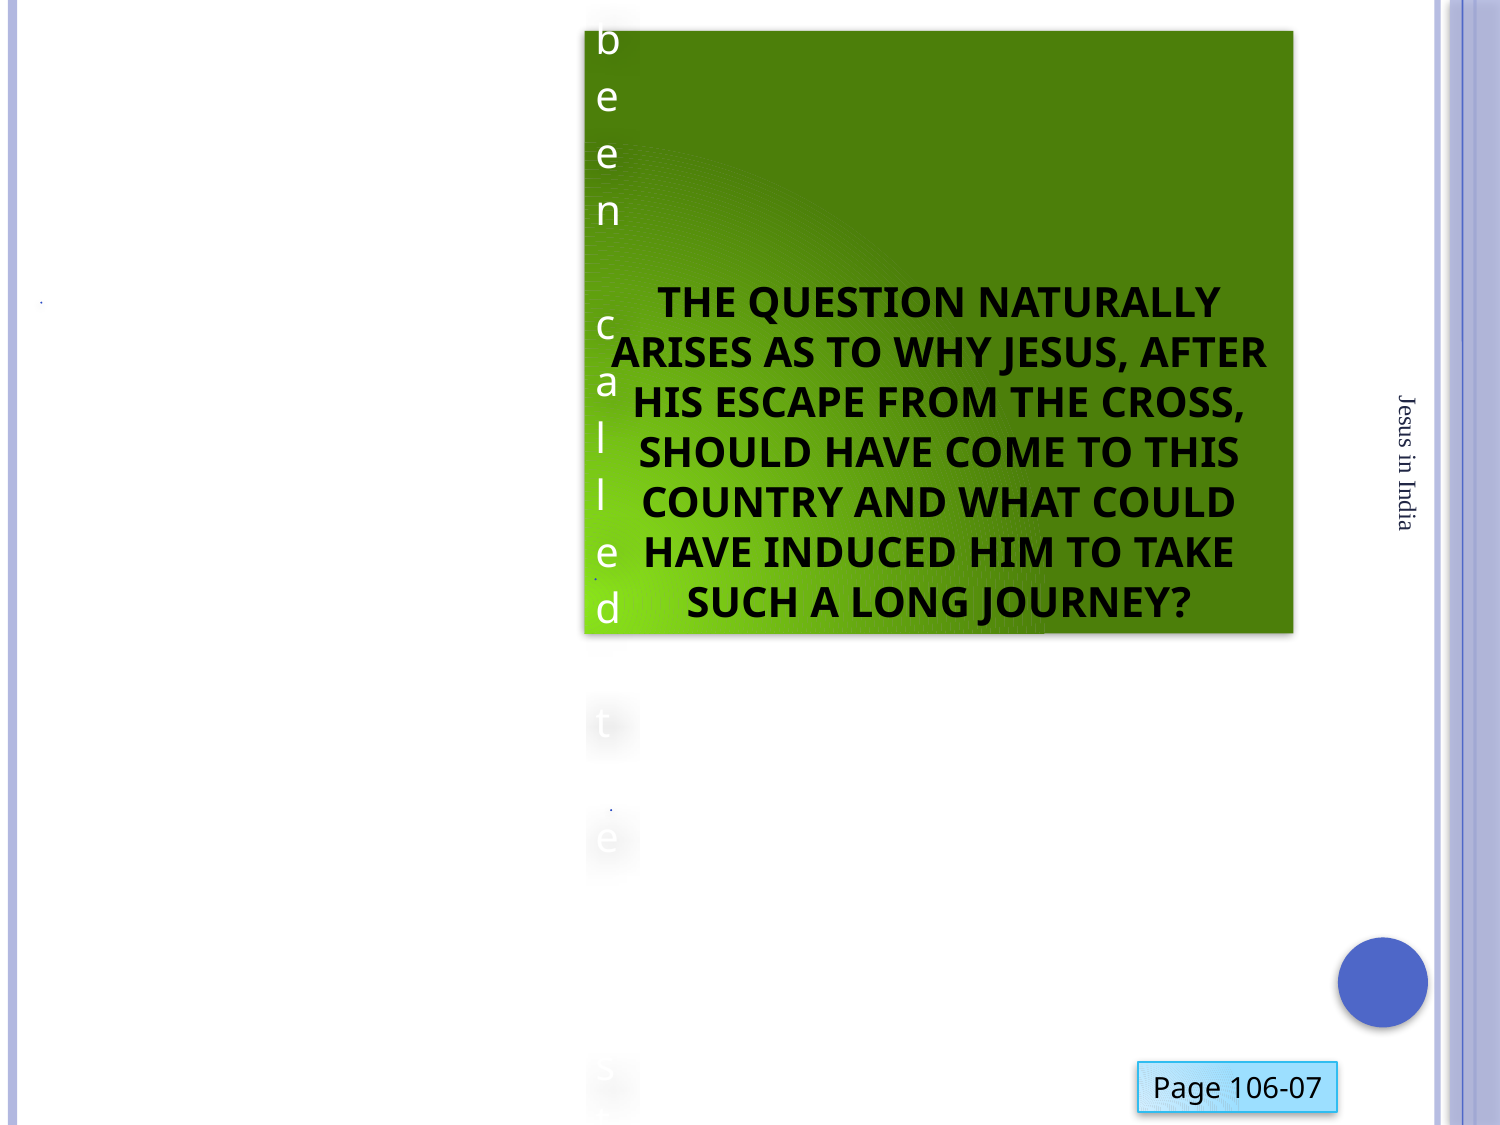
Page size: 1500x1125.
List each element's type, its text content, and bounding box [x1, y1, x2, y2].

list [40, 302, 1267, 1103]
title The question naturally arises as to why Jesus, after his escape from the cross, should have come to this country and what could have induced him to take such a long journey? [584, 30, 1294, 634]
text_box Page 106-07 [1259, 1061, 1338, 1113]
footer Jesus in India [1379, 380, 1440, 906]
